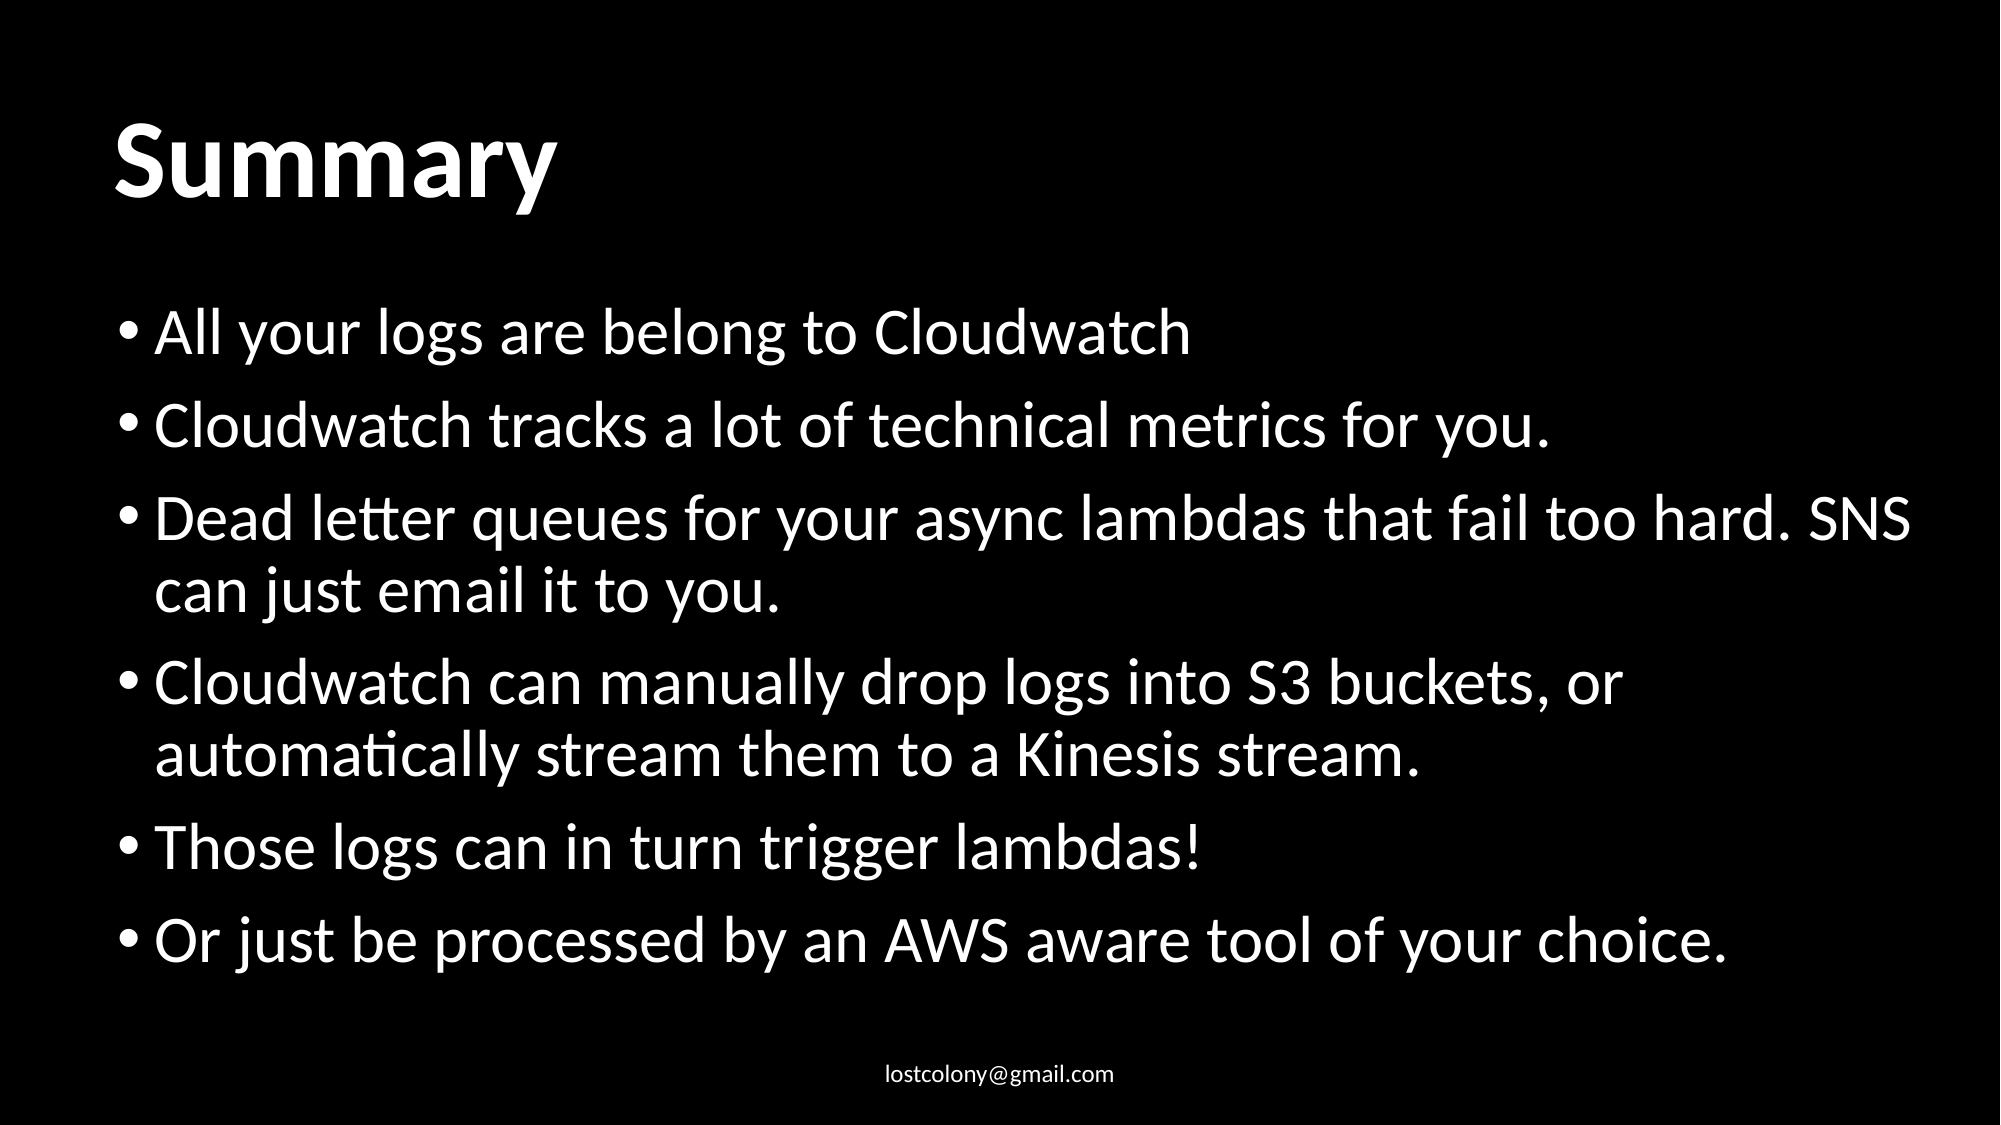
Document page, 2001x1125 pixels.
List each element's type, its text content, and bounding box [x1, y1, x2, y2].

title Summary [98, 103, 831, 218]
list All your logs are belong to Cloudwatch Cloudwatch tracks a lot of technical metrics for you. Dead letter queues for your async lambdas that fail too hard. SNS can just email it to you. Cloudwatch can manually drop logs into S3 buckets, or automatically stream them to a Kinesis stream. Those logs can in turn trigger lambdas! Or just be processed by an AWS aware tool of your choice. [102, 289, 1936, 987]
footer lostcolony@gmail.com [662, 1042, 1338, 1103]
